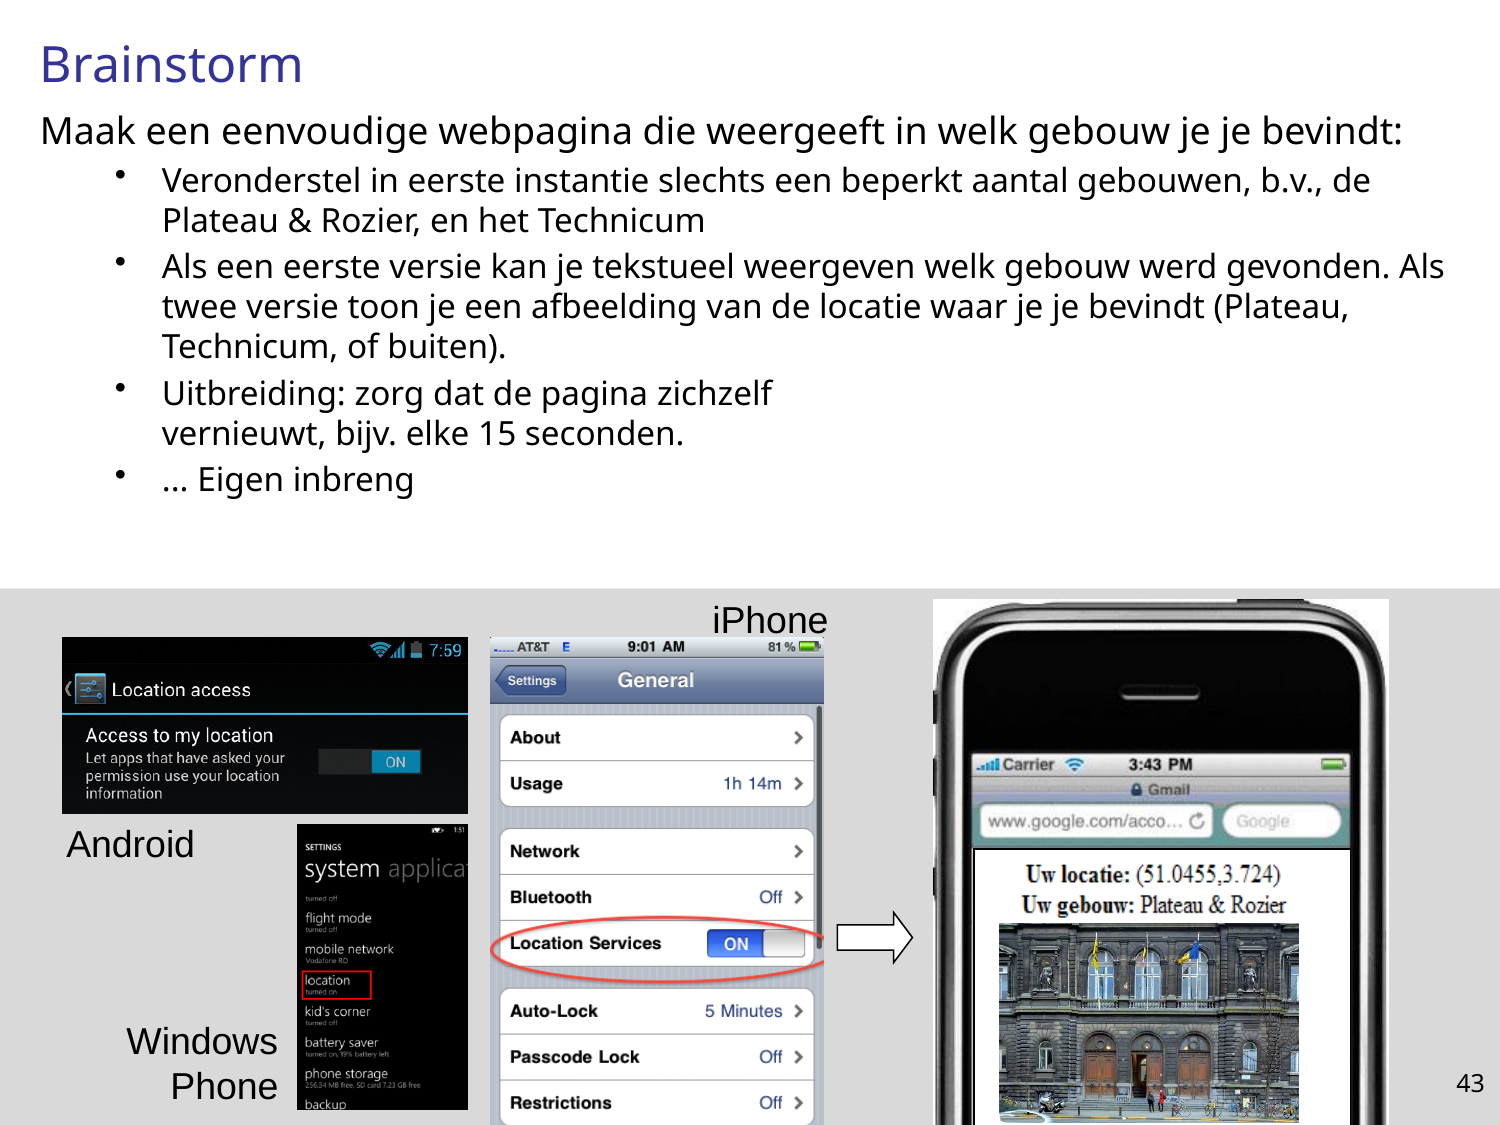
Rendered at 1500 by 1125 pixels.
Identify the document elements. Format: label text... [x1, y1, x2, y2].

text_box Windows Phone [111, 1009, 293, 1115]
picture [297, 824, 468, 1110]
text_box iPhone [697, 588, 844, 649]
slide_number 43 [1394, 1059, 1500, 1110]
list Maak een eenvoudige webpagina die weergeeft in welk gebouw je je bevindt: Veronderstel in eerste instantie slechts een beperkt aantal gebouwen, b.v., de Plateau & Rozier, en het Technicum Als een eerste versie kan je tekstueel weergeven welk gebouw werd gevonden. Als twee versie toon je een afbeelding van de locatie waar je je bevindt (Plateau, Technicum, of buiten). Uitbreiding: zorg dat de pagina zichzelf vernieuwt, bijv. elke 15 seconden. ... Eigen inbreng [24, 99, 1475, 573]
picture [489, 637, 824, 1125]
text_box Android [51, 812, 210, 873]
text_box [837, 912, 913, 963]
text_box [828, 588, 1500, 1125]
picture [62, 637, 468, 814]
title Brainstorm [24, 24, 1475, 99]
text_box [0, 588, 697, 1125]
picture [933, 599, 1389, 1125]
